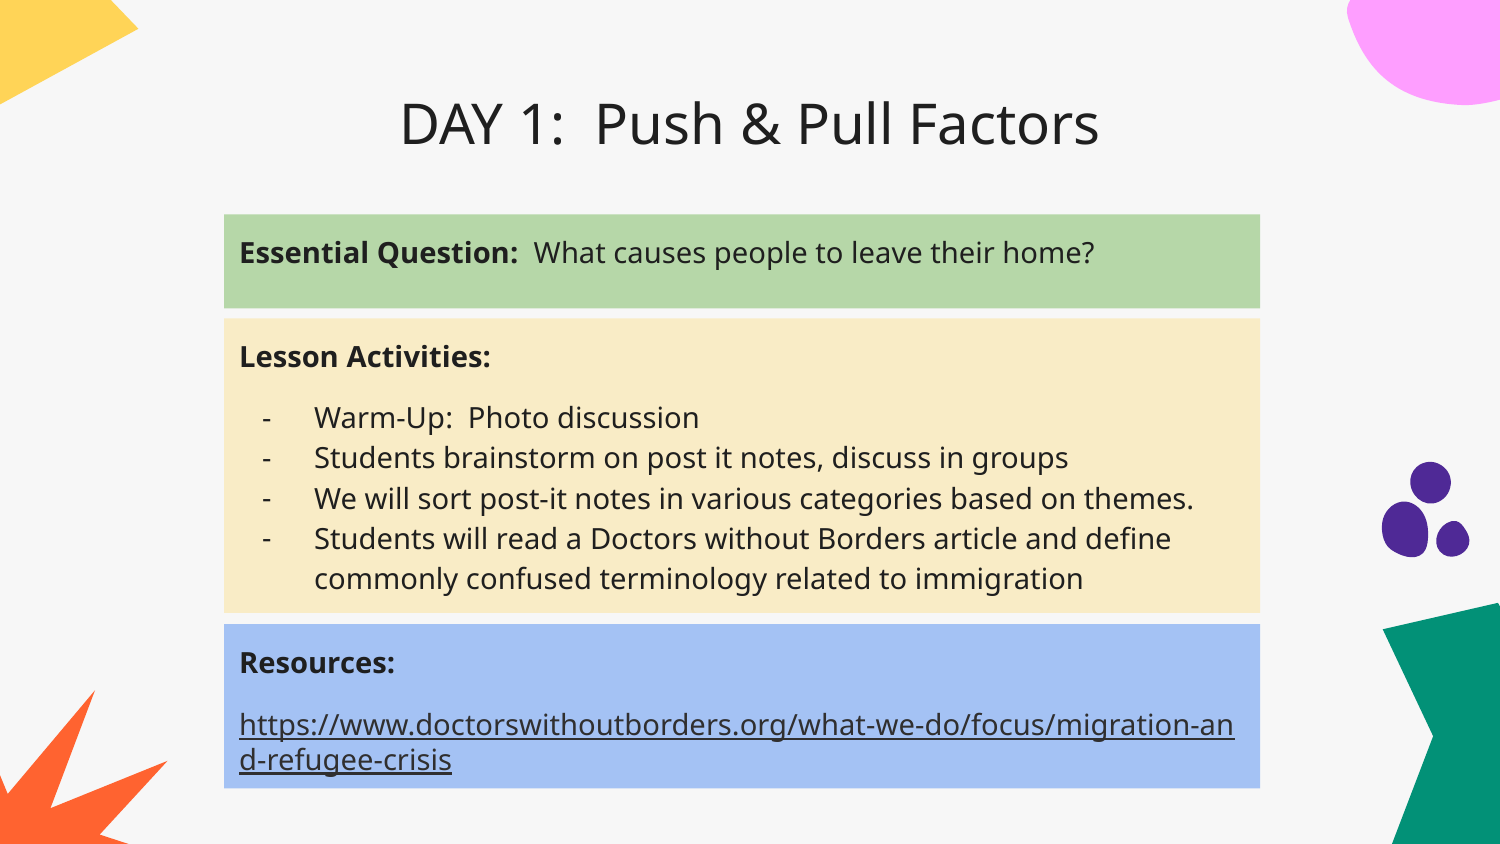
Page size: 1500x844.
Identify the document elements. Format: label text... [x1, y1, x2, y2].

title DAY 1: Push & Pull Factors [118, 72, 1382, 167]
subtitle Resources: https://www.doctorswithoutborders.org/what-we-do/focus/migration-and-refugee-crisis [224, 624, 1261, 789]
subtitle Essential Question: What causes people to leave their home? [224, 214, 1261, 309]
subtitle Lesson Activities: Warm-Up: Photo discussion Students brainstorm on post it notes, discuss in groups We will sort post-it notes in various categories based on themes. Students will read a Doctors without Borders article and define commonly confused terminology related to immigration [224, 318, 1261, 613]
